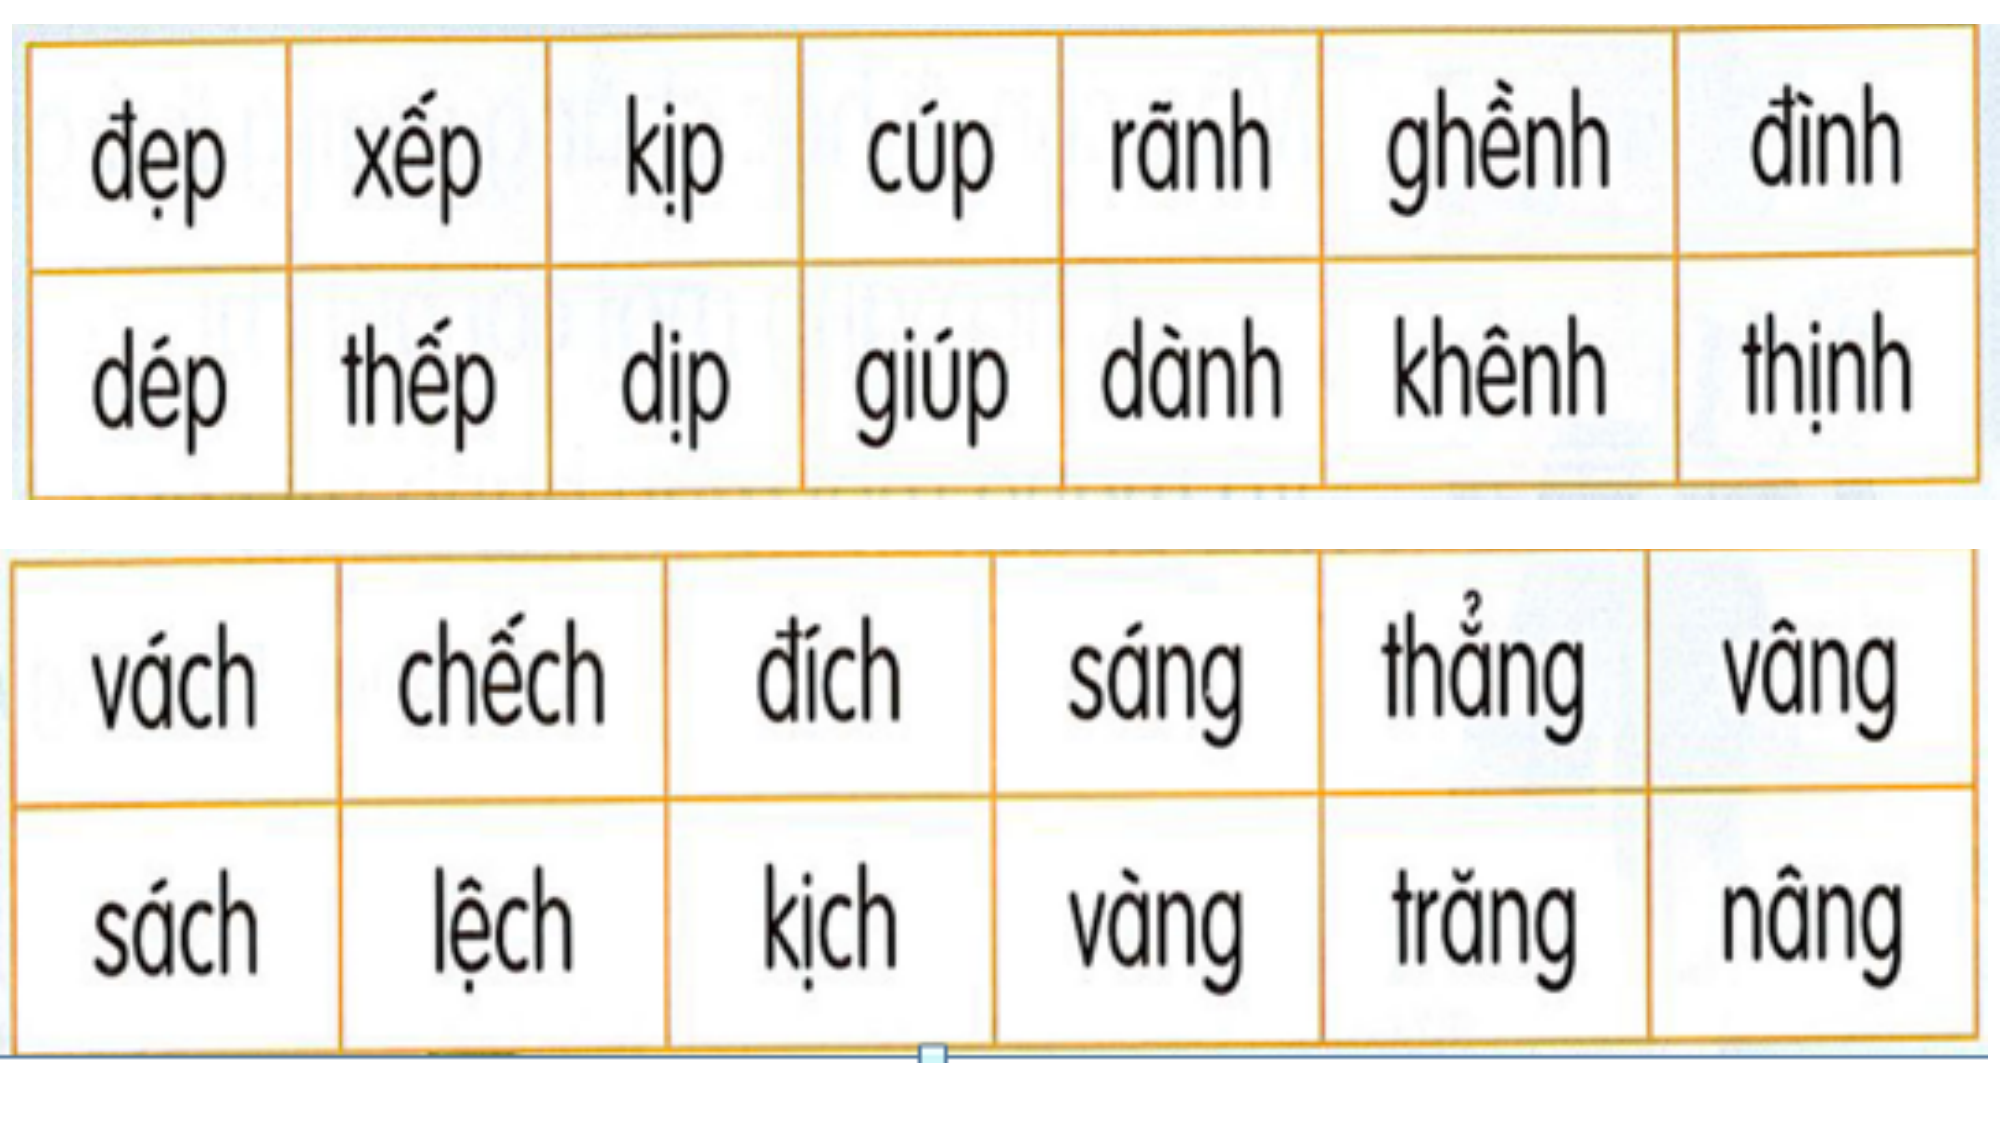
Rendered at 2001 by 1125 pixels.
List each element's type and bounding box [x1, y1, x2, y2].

picture [12, 24, 2000, 501]
picture [0, 549, 1988, 1063]
